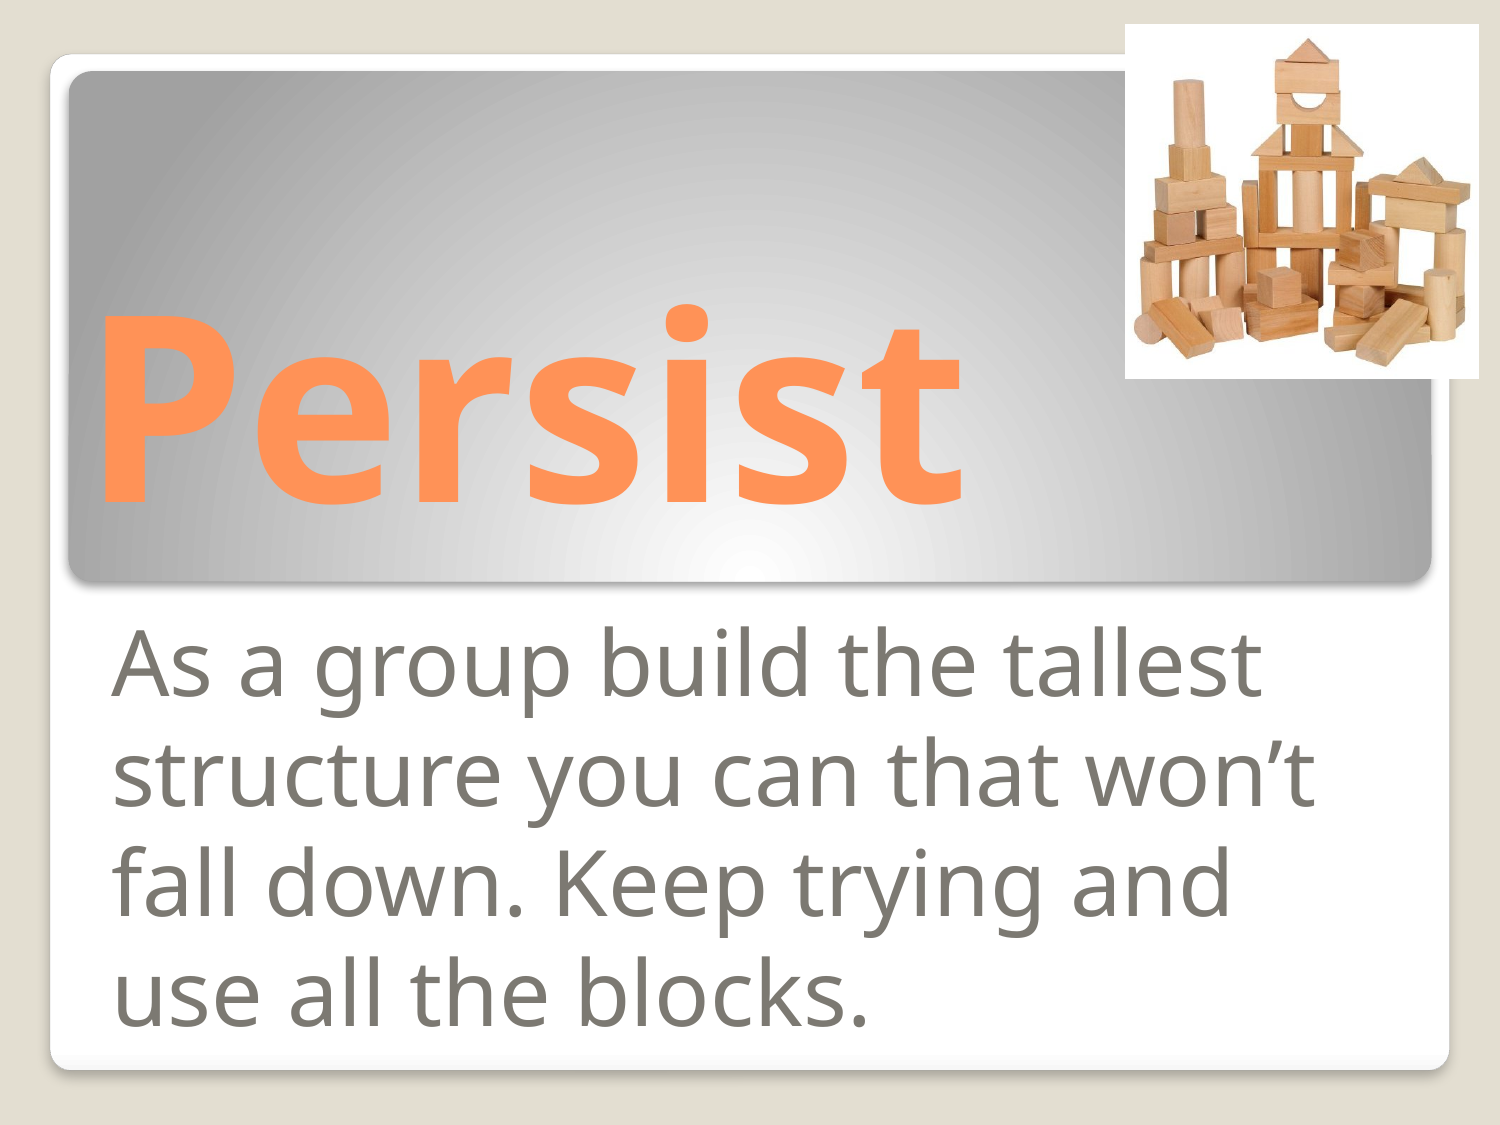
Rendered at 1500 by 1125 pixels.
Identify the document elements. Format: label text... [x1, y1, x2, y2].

picture [1124, 24, 1479, 379]
subtitle As a group build the tallest structure you can that won’t fall down. Keep trying and use all the blocks. [75, 604, 1425, 1050]
title Persist [75, 112, 1350, 563]
